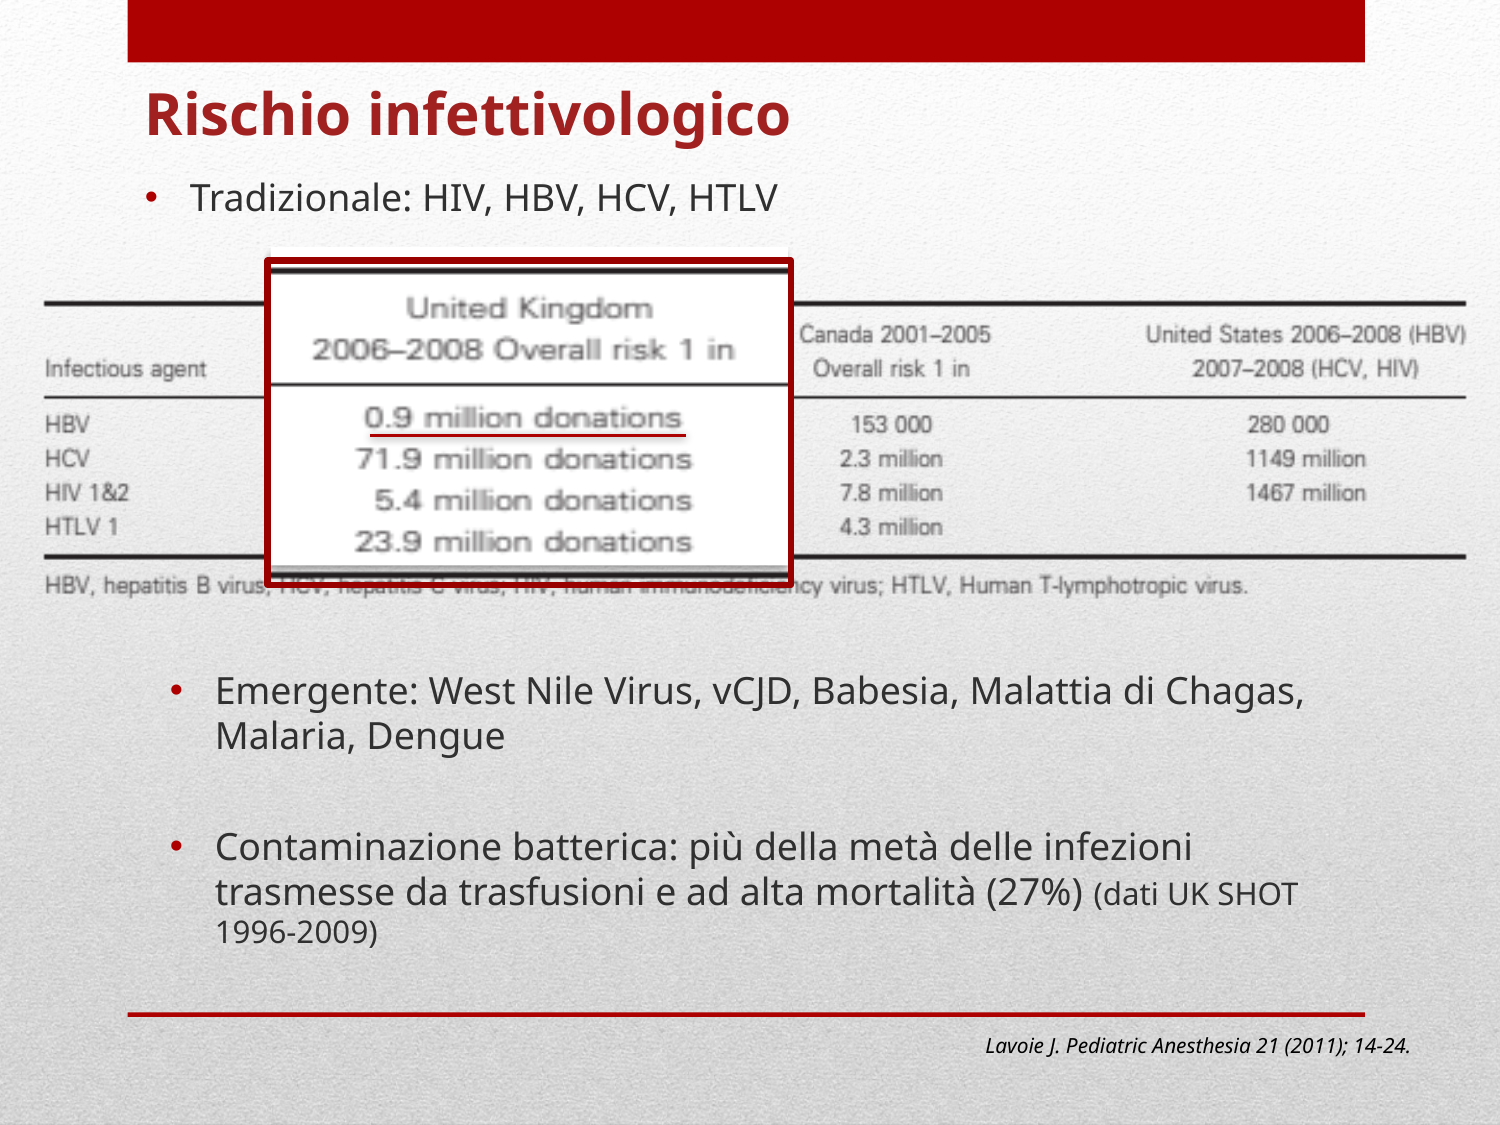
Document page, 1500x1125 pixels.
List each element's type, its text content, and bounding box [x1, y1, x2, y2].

list Tradizionale: HIV, HBV, HCV, HTLV [129, 105, 1368, 288]
text_box Rischio infettivologico [129, 9, 1243, 155]
text_box Emergente: West Nile Virus, vCJD, Babesia, Malattia di Chagas, Malaria, Dengue Contaminazione batterica: più della metà delle infezioni trasmesse da trasfusioni e ad alta mortalità (27%) (dati UK SHOT 1996-2009) [154, 621, 1393, 998]
picture [37, 262, 1500, 612]
text_box Lavoie J. Pediatric Anesthesia 21 (2011); 14-24. [970, 1025, 1427, 1065]
